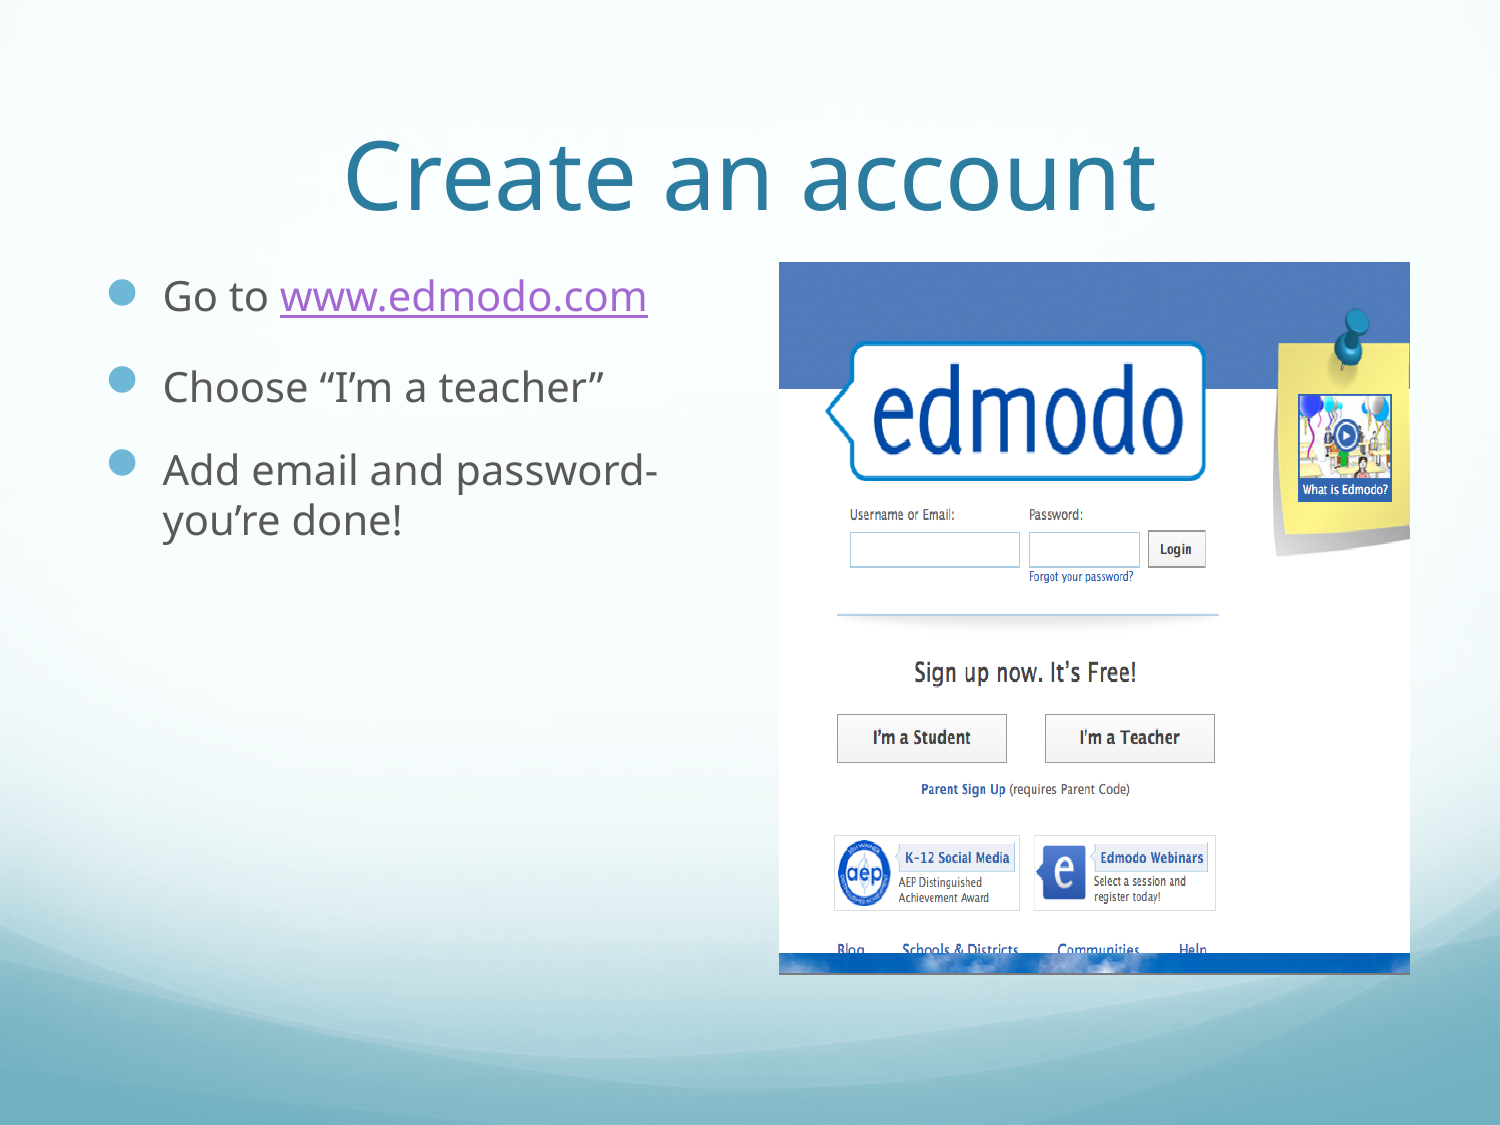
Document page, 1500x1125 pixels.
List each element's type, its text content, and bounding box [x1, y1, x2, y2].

title Create an account [90, 17, 1410, 237]
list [778, 261, 1410, 976]
list Go to www.edmodo.com Choose “I’m a teacher” Add email and password- you’re done! [90, 262, 721, 975]
